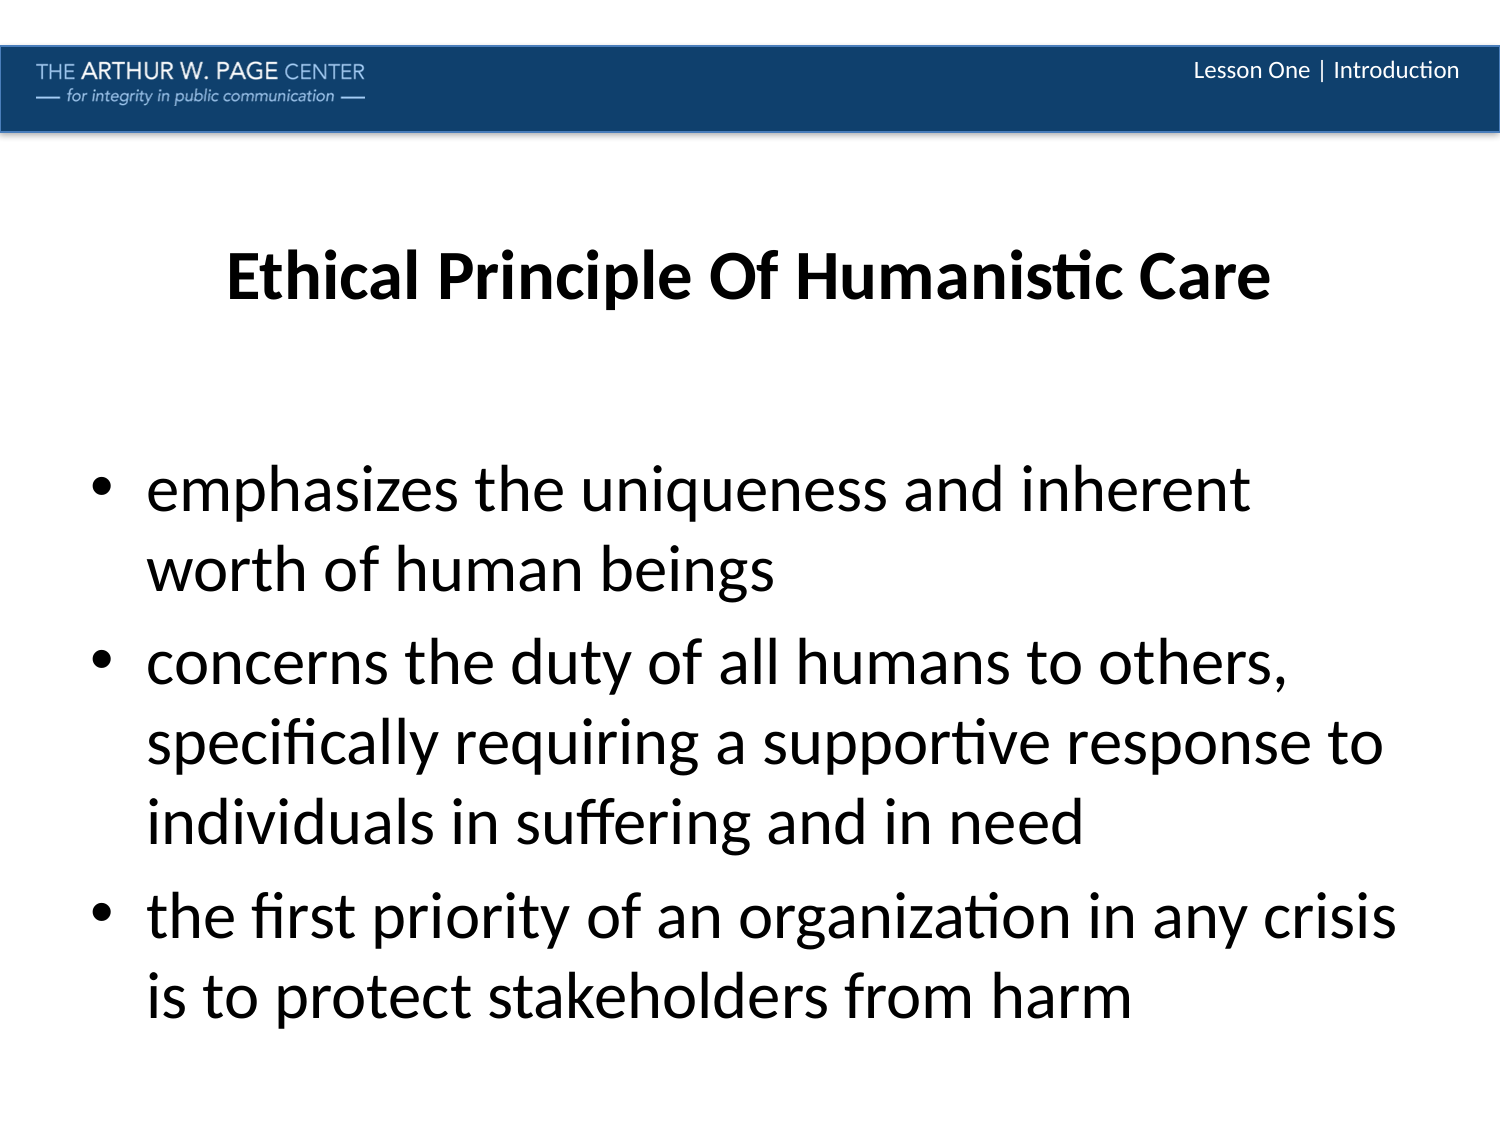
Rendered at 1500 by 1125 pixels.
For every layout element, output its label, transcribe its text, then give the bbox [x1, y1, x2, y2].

title Ethical Principle Of Humanistic Care [75, 220, 1425, 408]
list emphasizes the uniqueness and inherent worth of human beings concerns the duty of all humans to others, specifically requiring a supportive response to individuals in suffering and in need the first priority of an organization in any crisis is to protect stakeholders from harm [75, 437, 1425, 1125]
text_box [0, 45, 1500, 133]
text_box Lesson One | Introduction [1170, 46, 1476, 166]
picture [36, 60, 365, 107]
